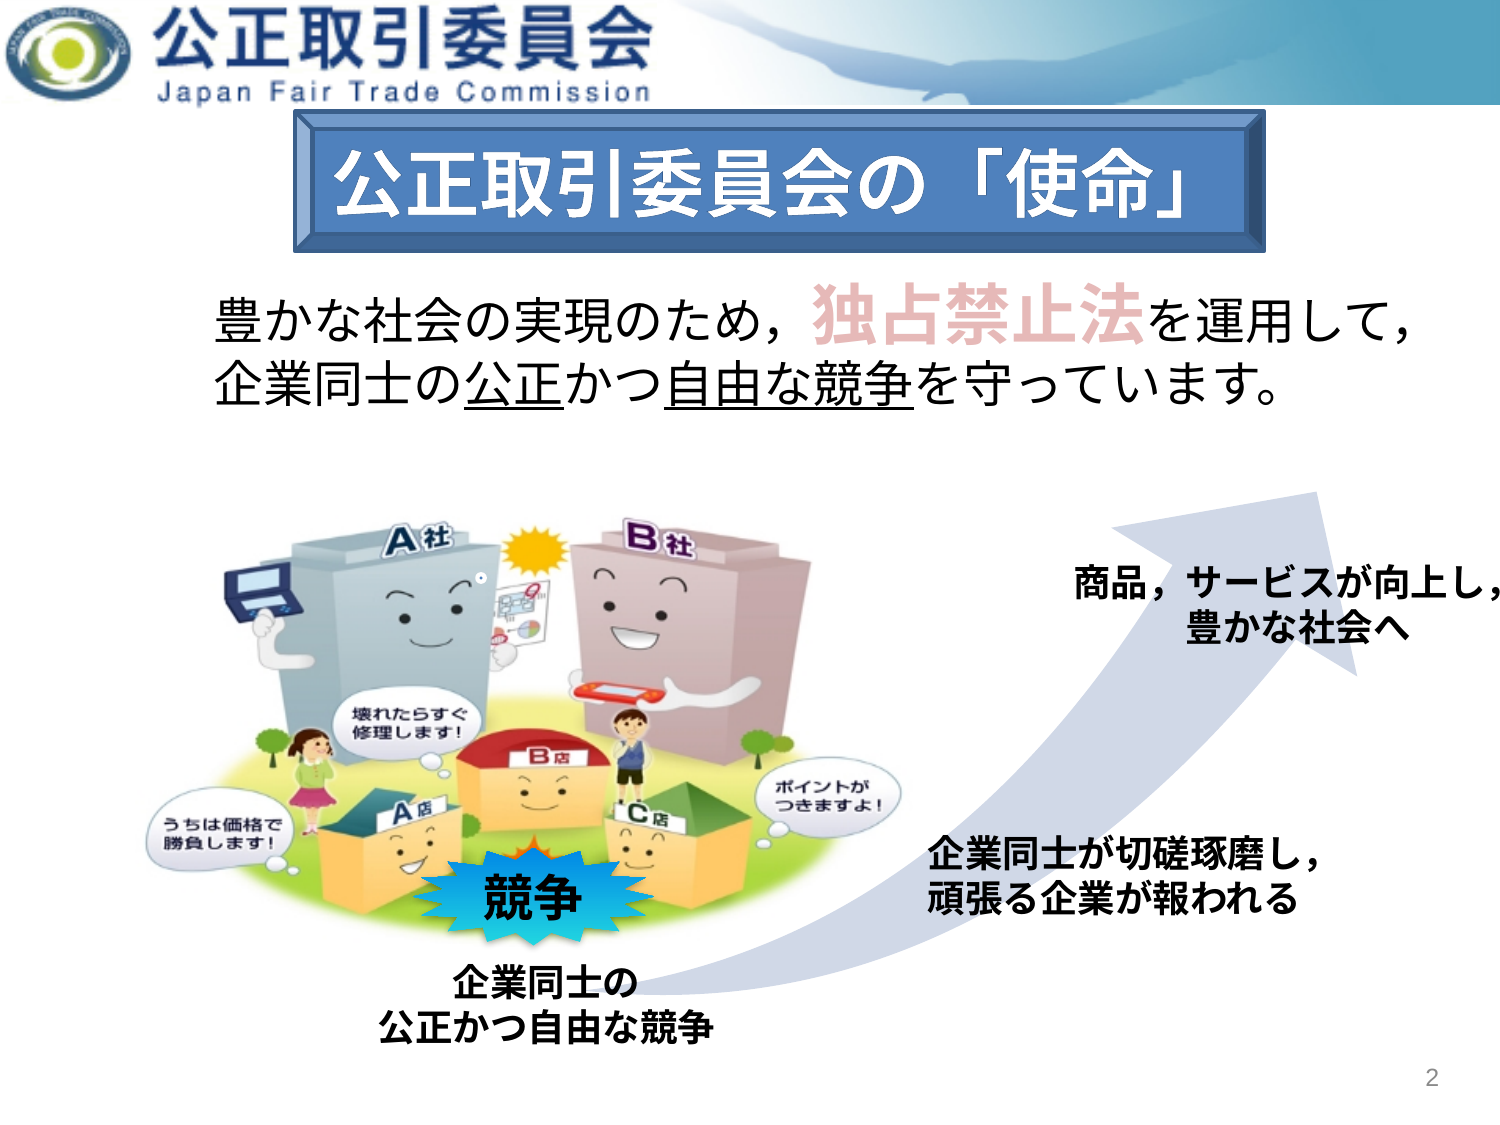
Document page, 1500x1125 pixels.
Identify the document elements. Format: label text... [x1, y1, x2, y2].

text_box 企業同士の 公正かつ自由な競争 [345, 955, 446, 1057]
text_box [446, 478, 1207, 1052]
picture [135, 515, 446, 947]
text_box 公正取引委員会の「使命」 [293, 114, 1266, 253]
text_box 豊かな社会の実現のため，独占禁止法を運用して， 企業同士の公正かつ自由な競争を守っています。 [198, 265, 1455, 421]
picture [0, 0, 1500, 111]
text_box 商品，サービスが向上し， 豊かな社会へ [1212, 551, 1500, 656]
text_box 企業同士が切磋琢磨し， 頑張る企業が報われる [1212, 822, 1355, 928]
slide_number 1 [1104, 1046, 1455, 1107]
